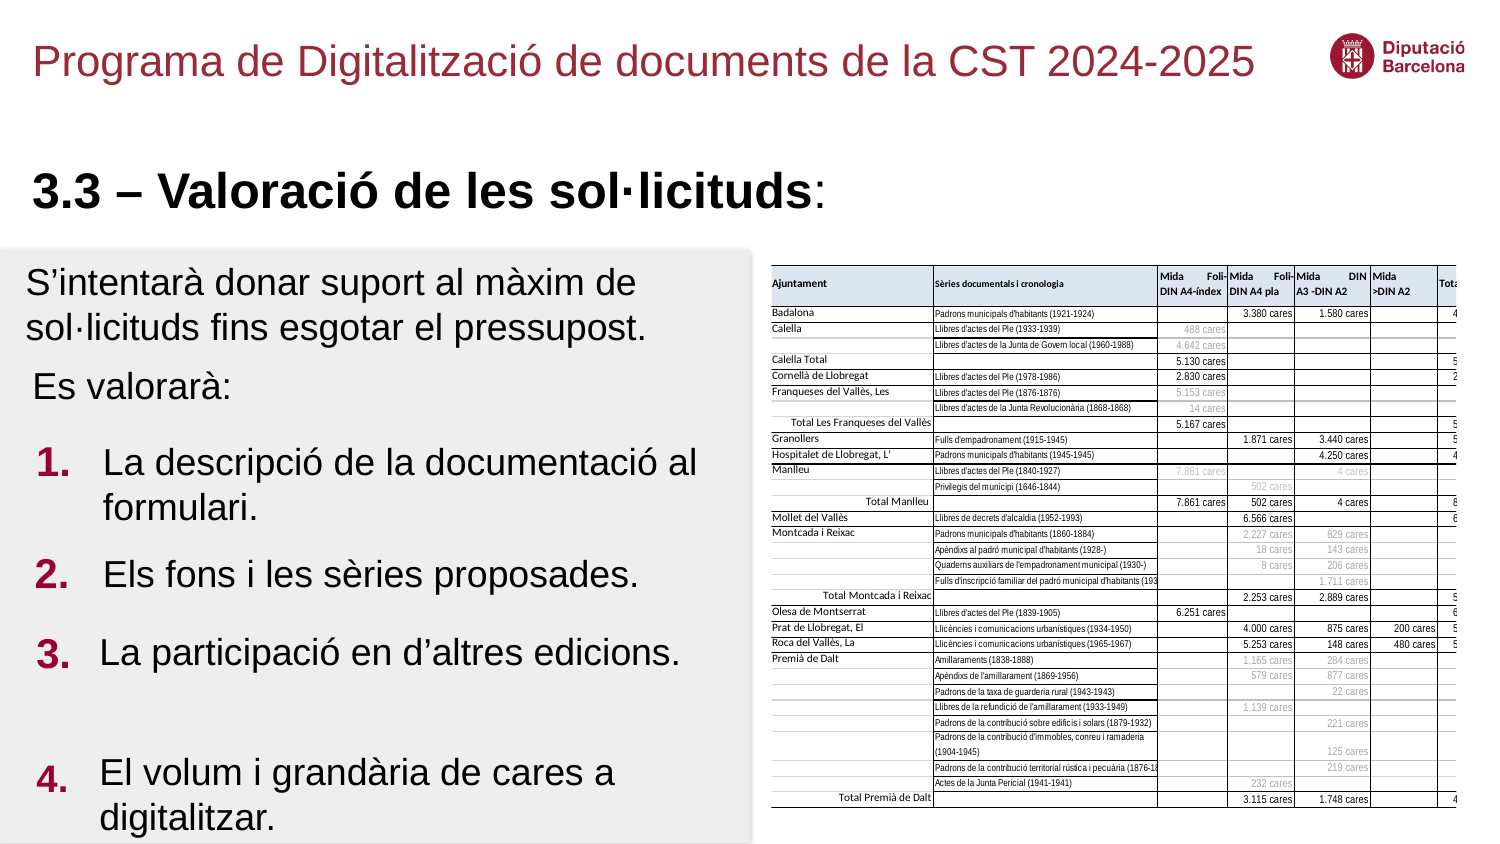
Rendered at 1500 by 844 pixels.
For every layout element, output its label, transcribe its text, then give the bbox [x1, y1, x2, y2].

text_box S’intentarà donar suport al màxim de sol·licituds fins esgotar el pressupost. [10, 250, 707, 356]
text_box El volum i grandària de cares a digitalitzar. [84, 740, 734, 836]
text_box 3. [21, 618, 120, 690]
list Els fons i les sèries proposades. [118, 543, 737, 607]
text_box Es valorarà: [17, 354, 667, 426]
text_box 3.3 – Valoració de les sol·licituds: [17, 148, 1326, 229]
list La descripció de la documentació al formulari. [87, 430, 738, 529]
picture [1330, 33, 1465, 79]
title Programa de Digitalització de documents de la CST 2024-2025 [17, 18, 1326, 99]
text_box 2. [19, 539, 118, 610]
text_box La participació en d’altres edicions. [84, 620, 734, 726]
text_box 1. [21, 427, 120, 499]
text_box 4. [21, 746, 88, 809]
picture [771, 265, 1457, 808]
